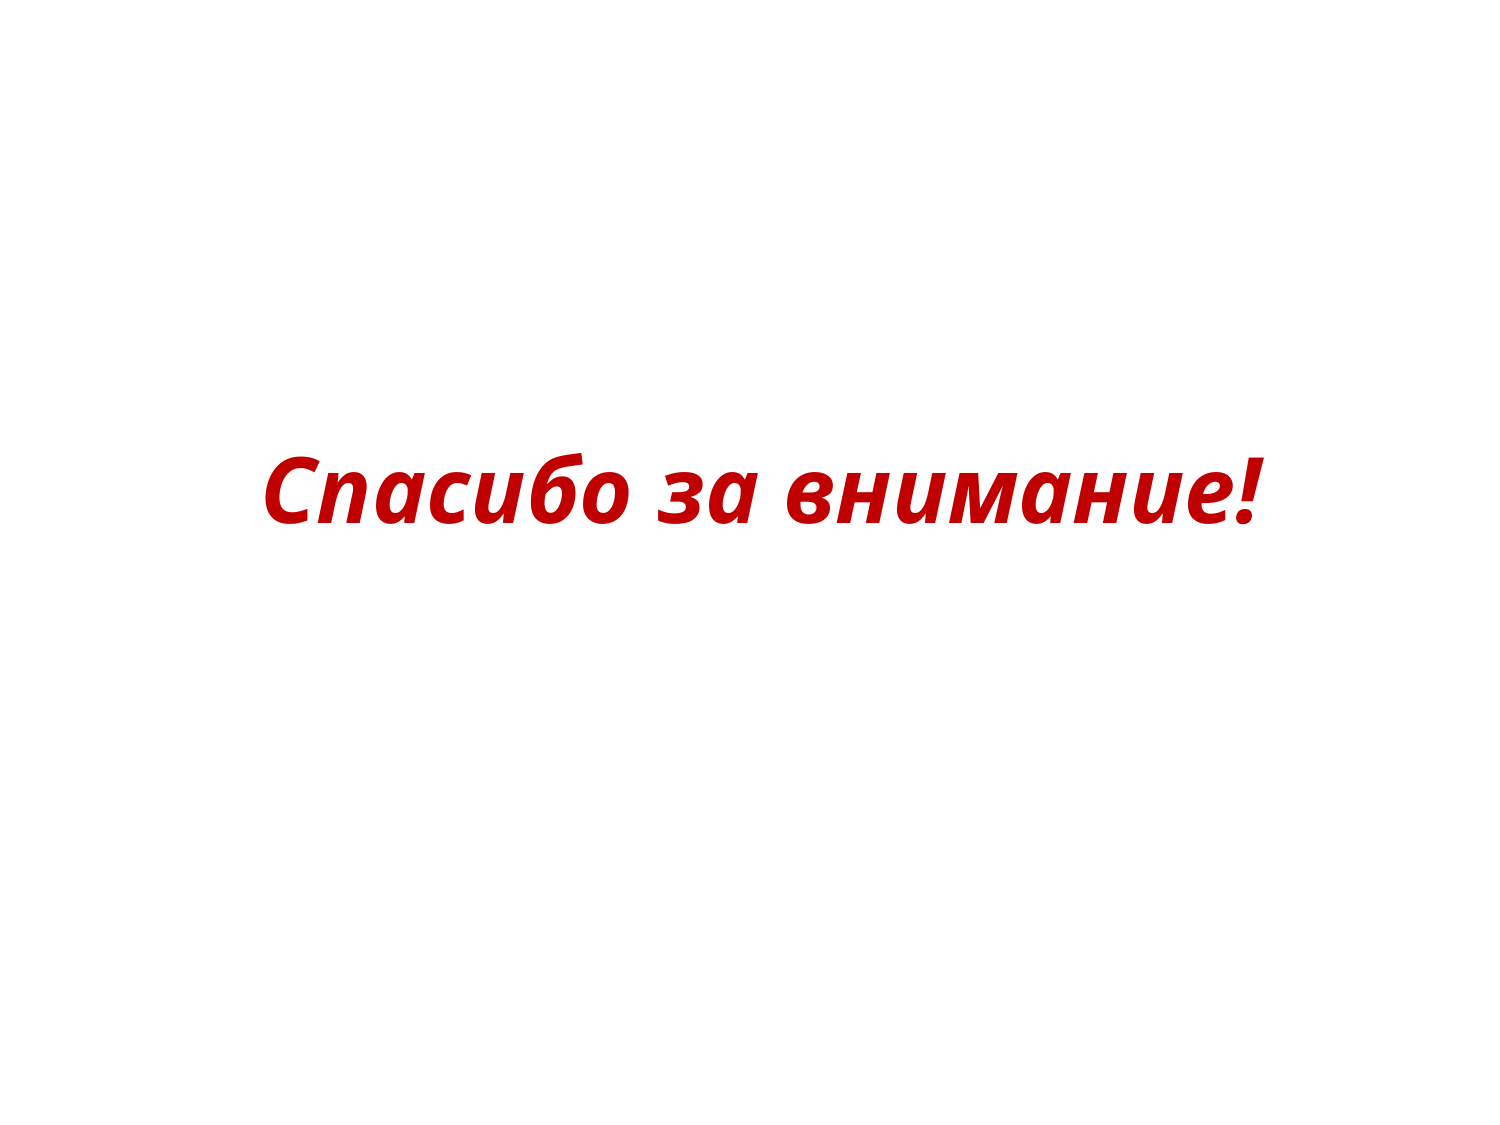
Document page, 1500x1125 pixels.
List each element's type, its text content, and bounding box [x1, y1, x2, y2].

title Спасибо за внимание! [171, 456, 1353, 550]
